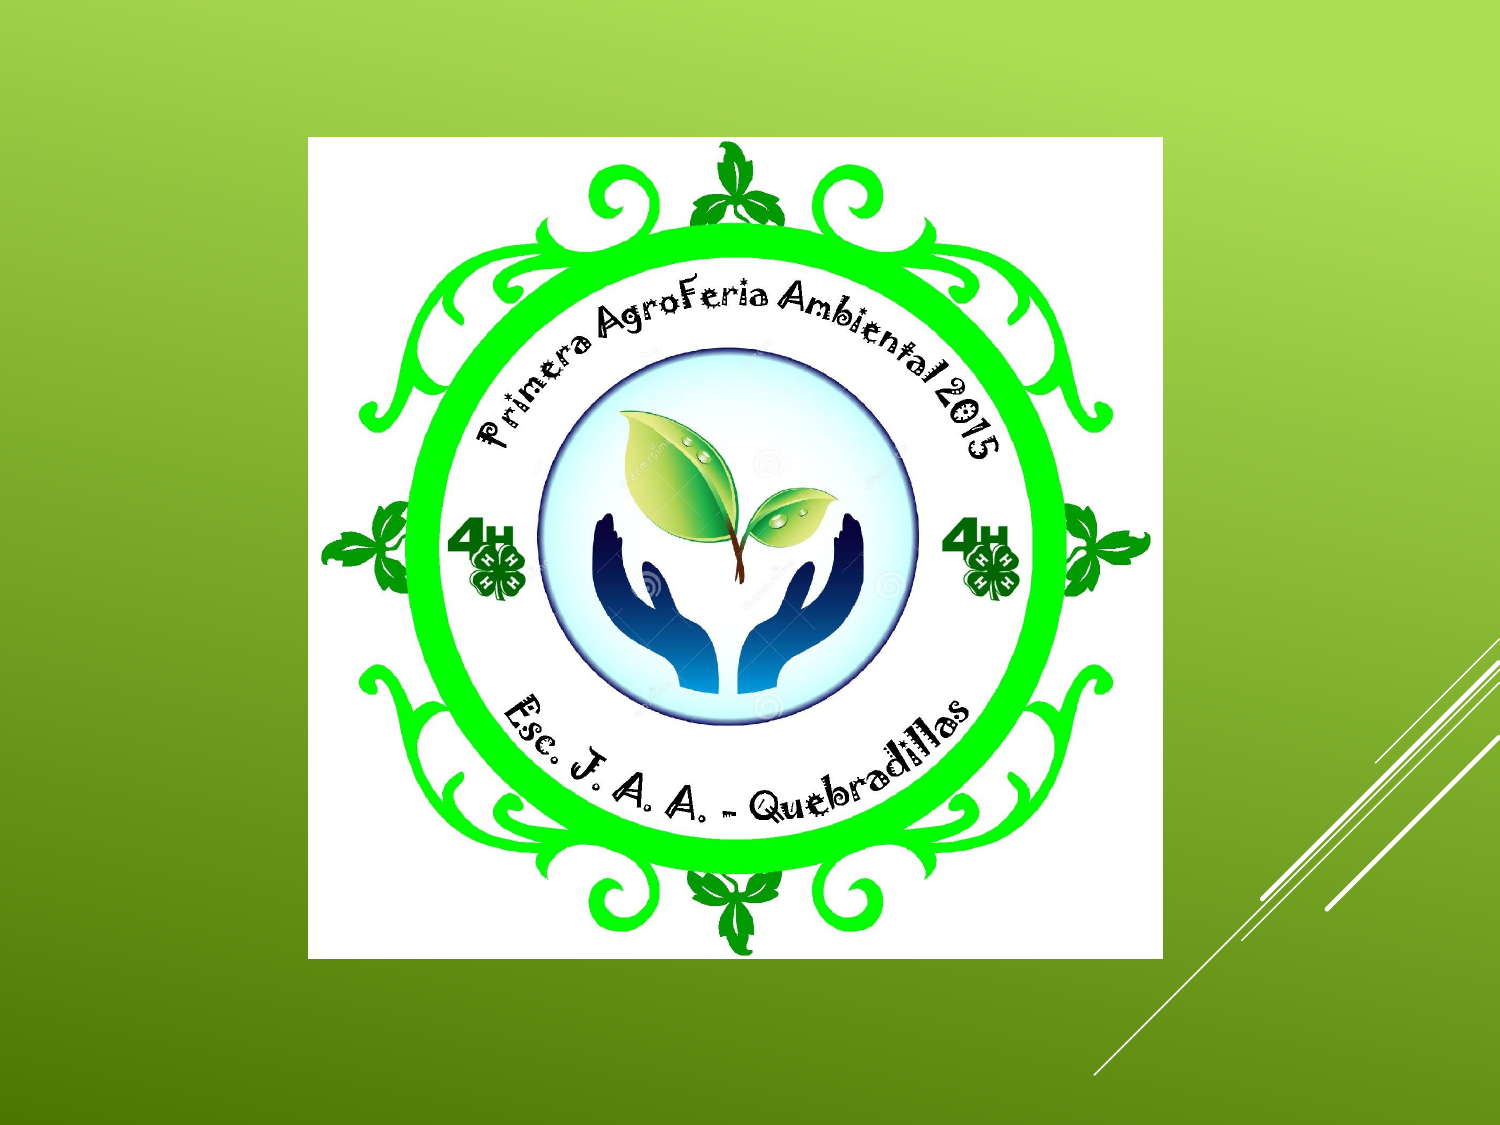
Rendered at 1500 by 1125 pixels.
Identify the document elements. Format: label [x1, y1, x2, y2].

list [308, 137, 1164, 959]
